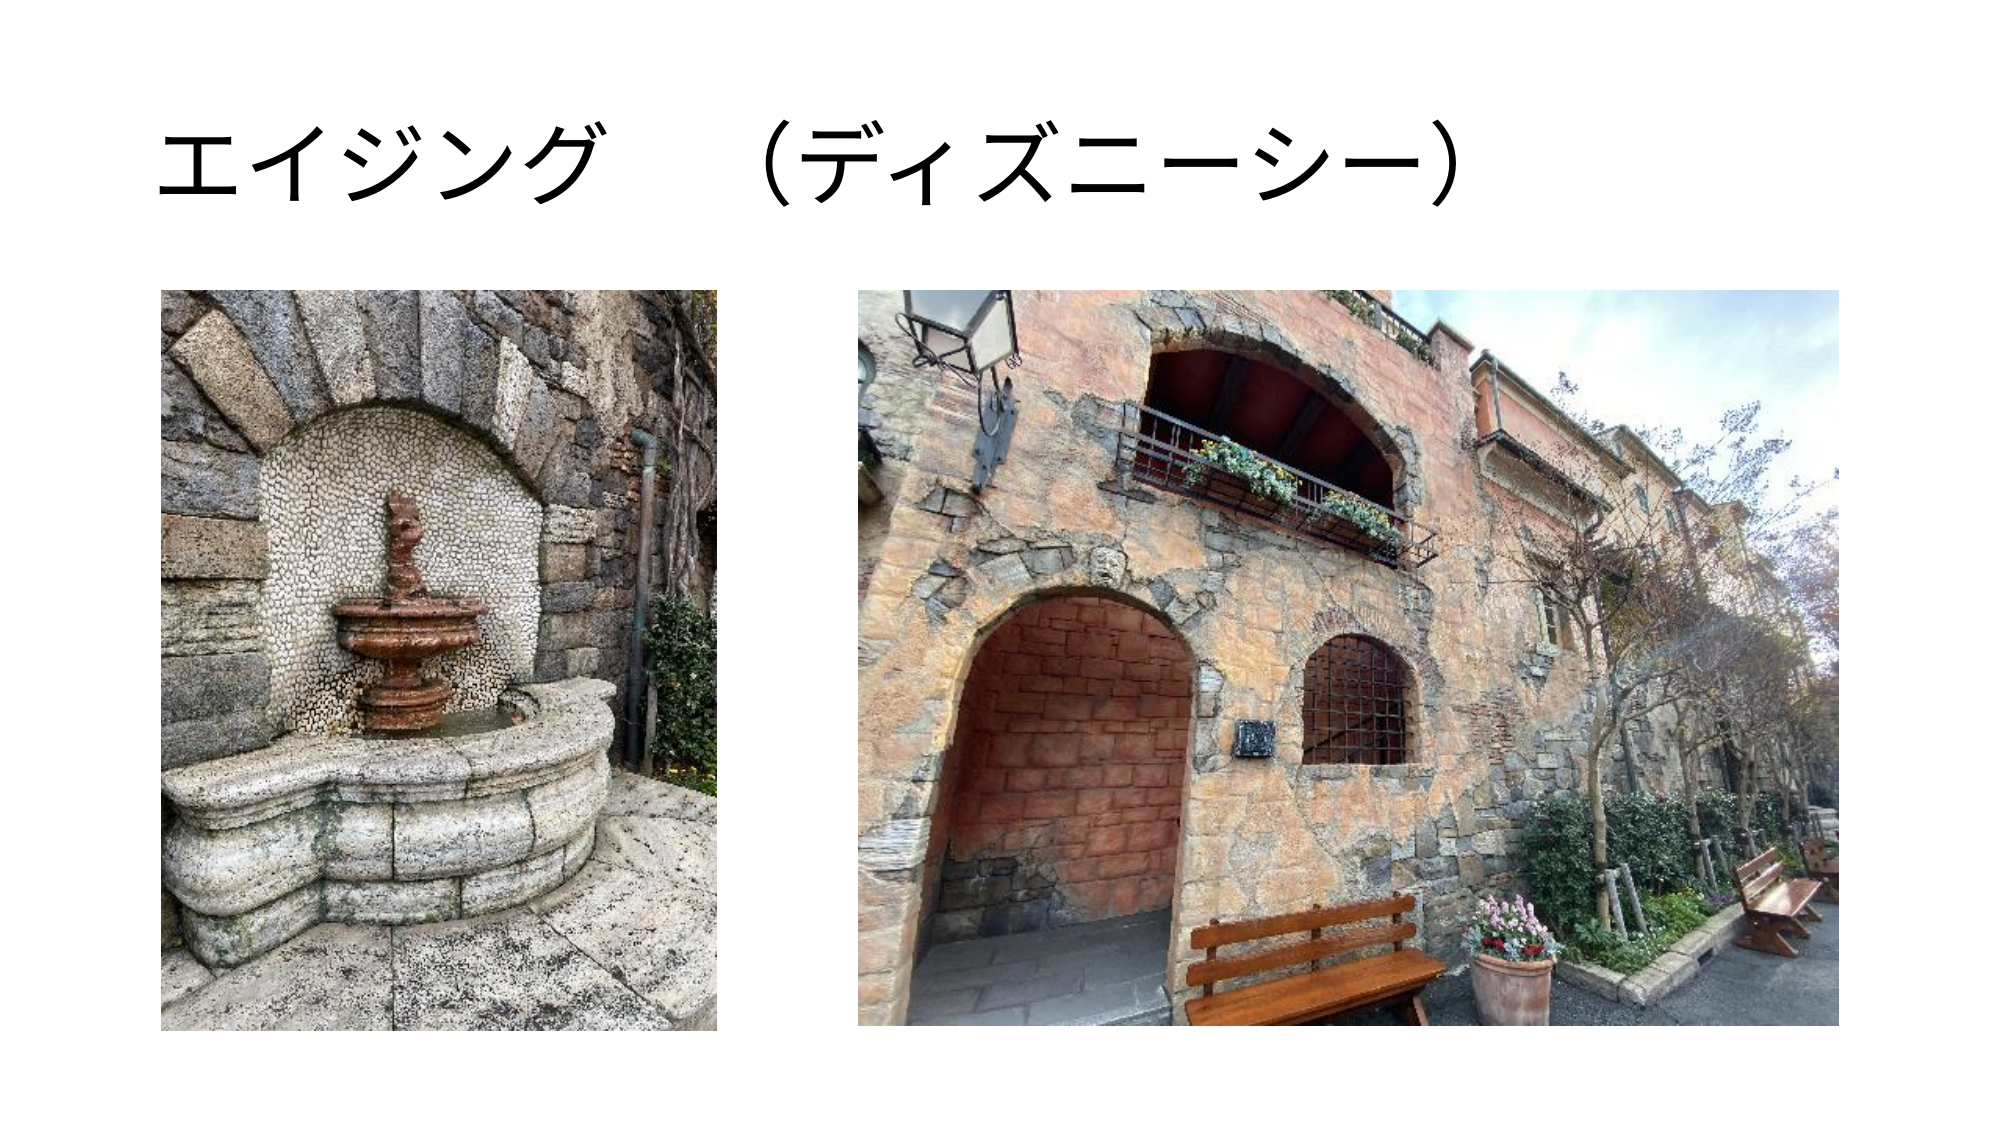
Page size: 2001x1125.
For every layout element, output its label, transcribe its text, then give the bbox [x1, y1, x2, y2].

picture [161, 290, 717, 1032]
title エイジング （ディズニーシー） [137, 59, 1863, 278]
picture [858, 290, 1839, 1027]
